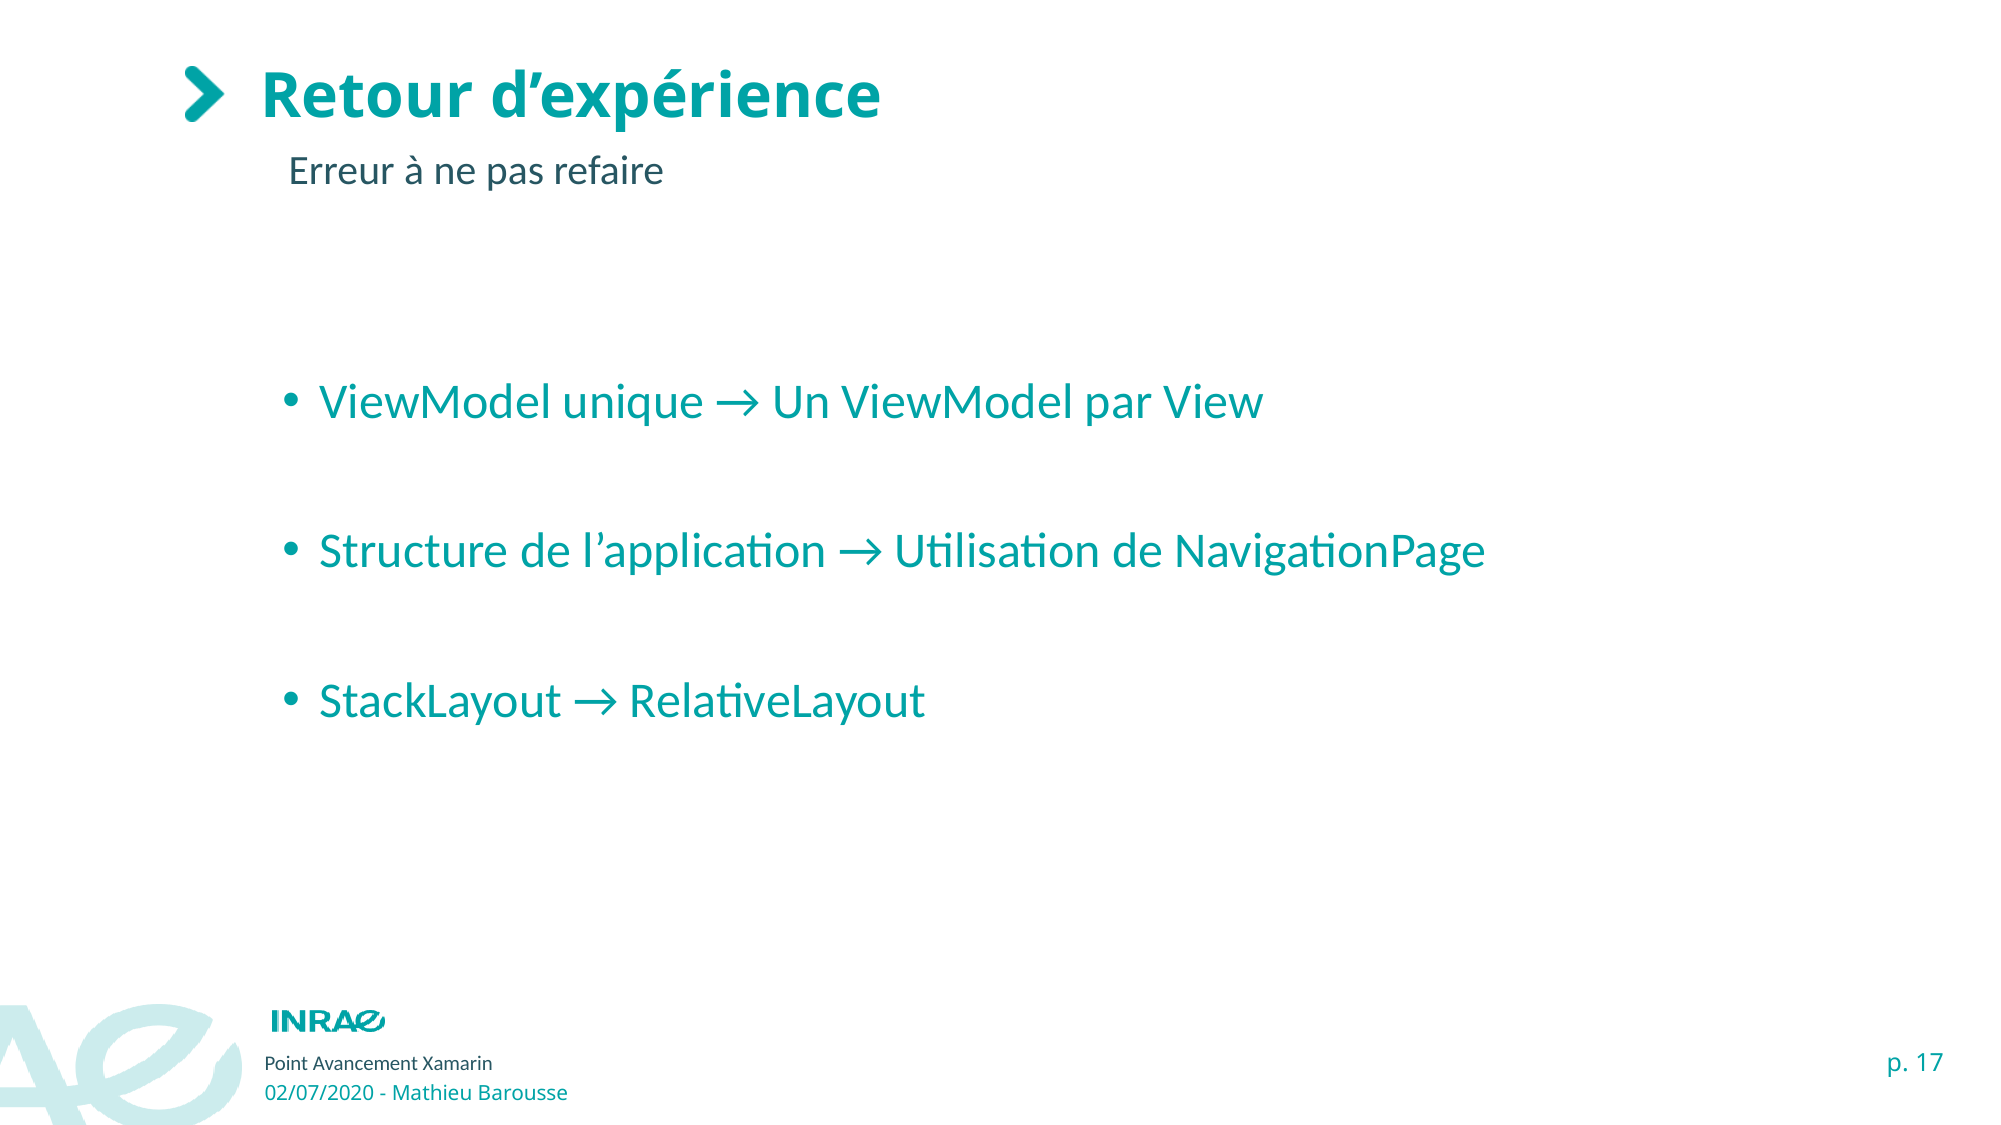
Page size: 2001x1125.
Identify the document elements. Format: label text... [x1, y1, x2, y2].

subtitle Erreur à ne pas refaire [273, 140, 1862, 253]
title Retour d’expérience [185, 24, 1862, 171]
list ViewModel unique → Un ViewModel par View Structure de l’application → Utilisation de NavigationPage StackLayout → RelativeLayout [267, 286, 1863, 945]
picture [0, 996, 438, 1125]
picture [185, 66, 226, 122]
